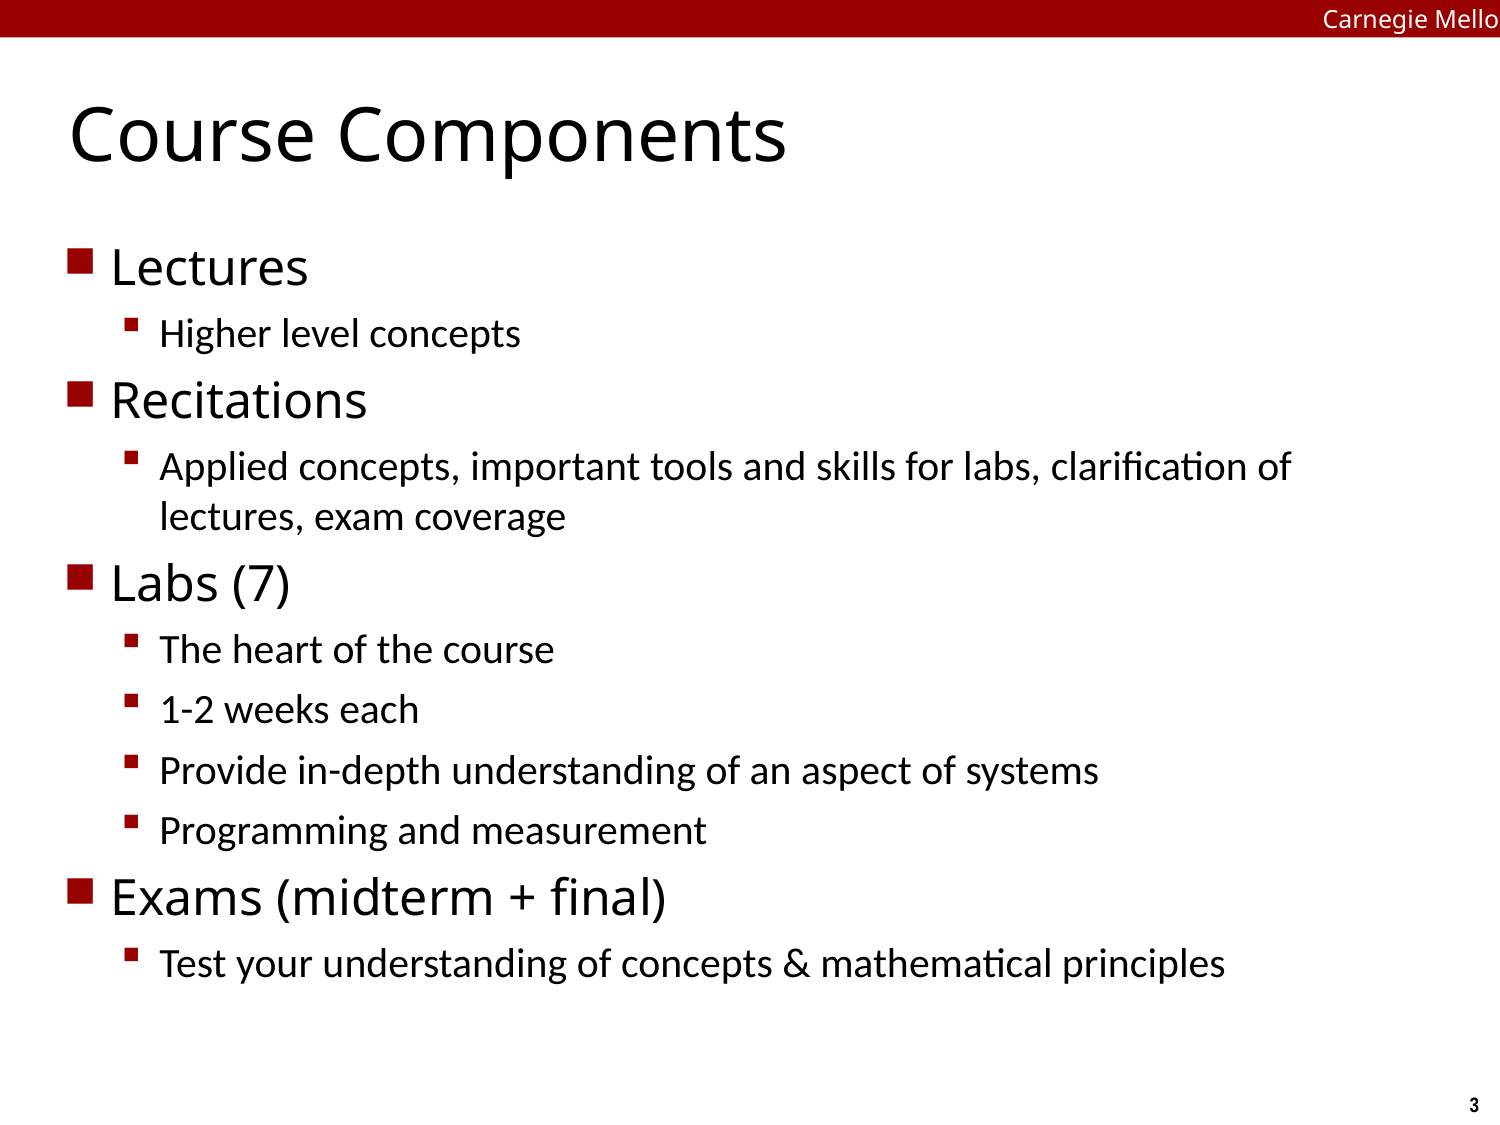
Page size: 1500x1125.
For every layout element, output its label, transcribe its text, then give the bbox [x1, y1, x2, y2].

text_box Carnegie Mellon [1322, 3, 1500, 33]
text_box [0, 0, 1500, 38]
title Course Components [62, 41, 1438, 222]
list Lectures Higher level concepts Recitations Applied concepts, important tools and skills for labs, clarification of lectures, exam coverage Labs (7) The heart of the course 1-2 weeks each Provide in-depth understanding of an aspect of systems Programming and measurement Exams (midterm + final) Test your understanding of concepts & mathematical principles [62, 228, 1438, 1122]
